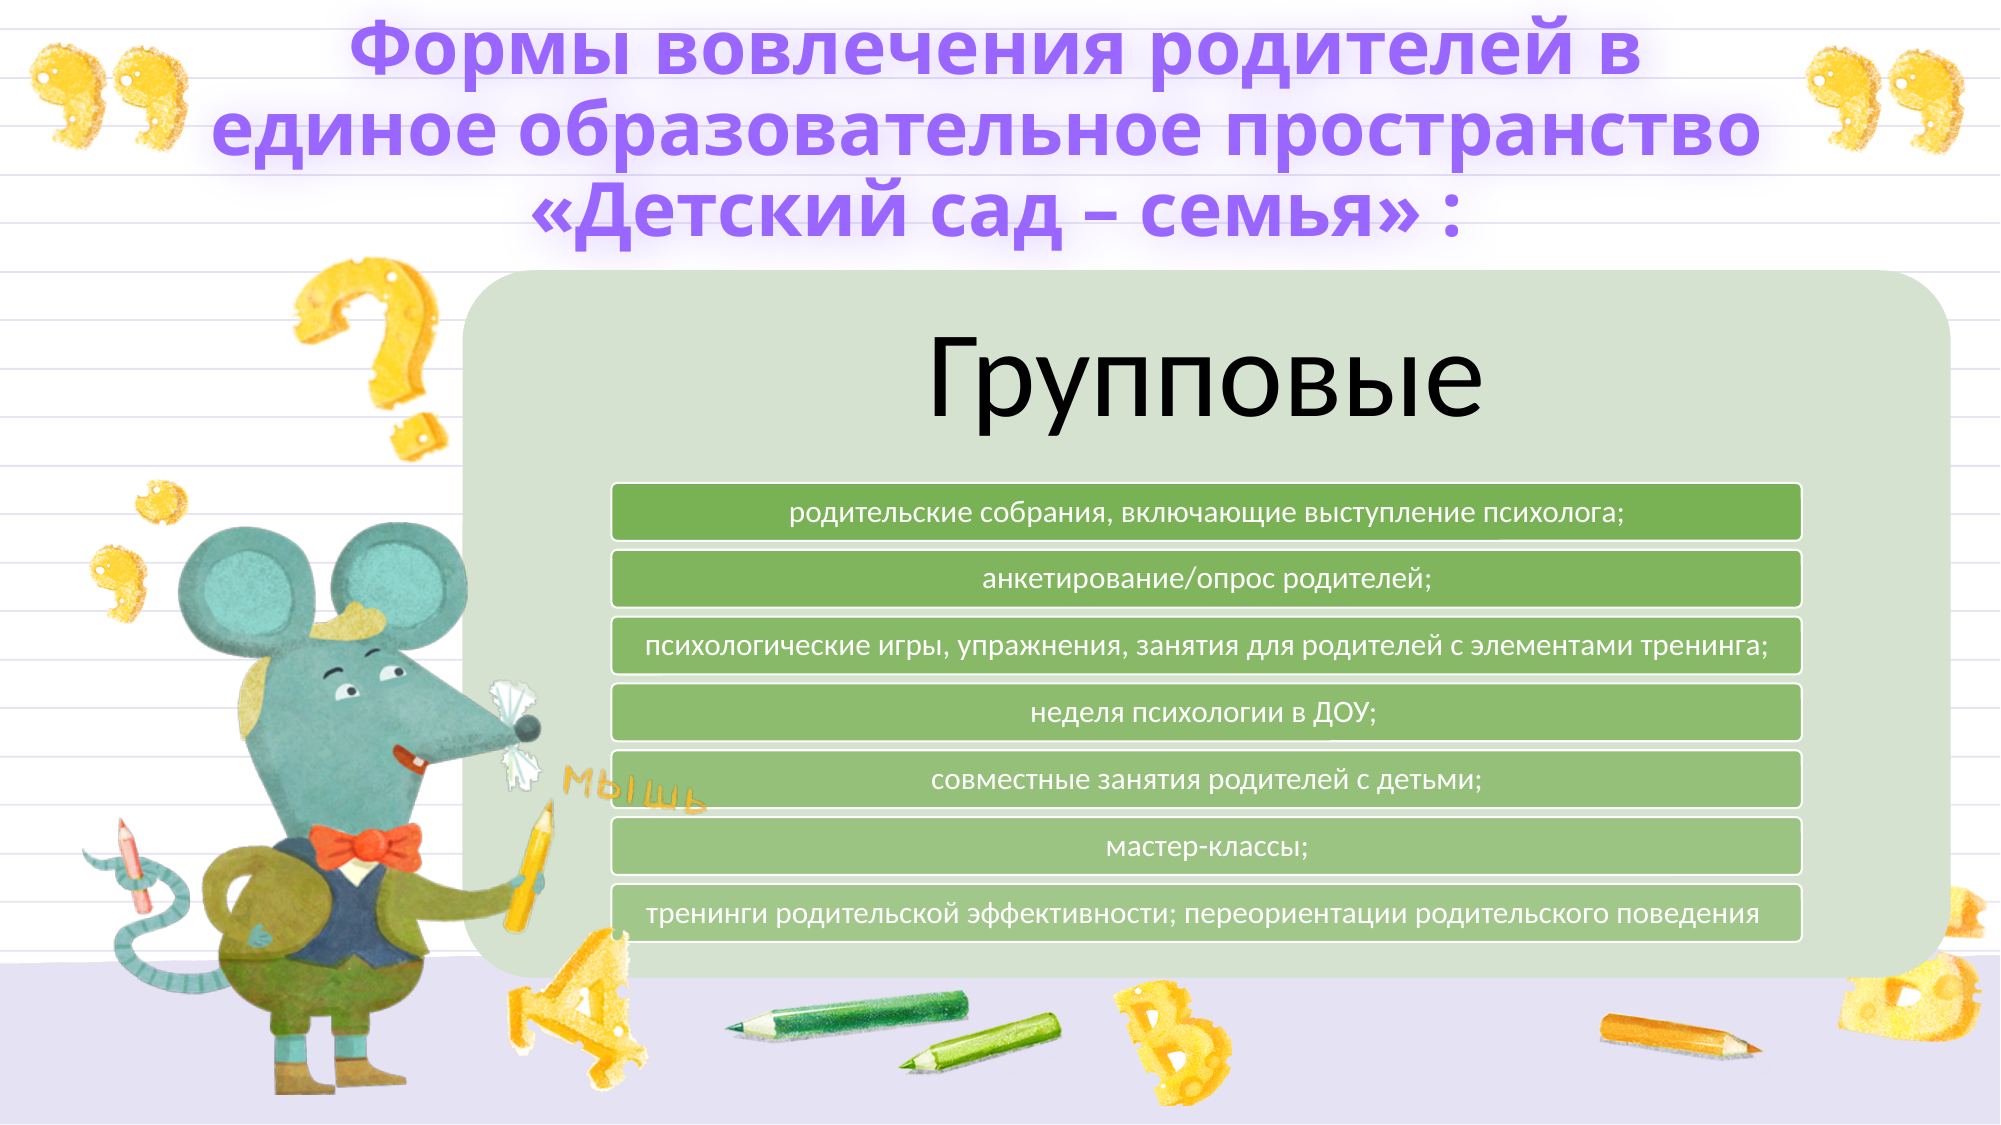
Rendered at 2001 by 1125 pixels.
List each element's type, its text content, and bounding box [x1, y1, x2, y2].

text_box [462, 270, 1951, 978]
picture [724, 980, 1771, 1106]
picture [1837, 873, 1988, 1042]
picture [261, 222, 469, 477]
picture [82, 478, 707, 1095]
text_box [1804, 45, 1965, 156]
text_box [28, 42, 189, 153]
text_box Формы вовлечения родителей в единое образовательное пространство «Детский сад – семья» : [193, 2, 1799, 261]
